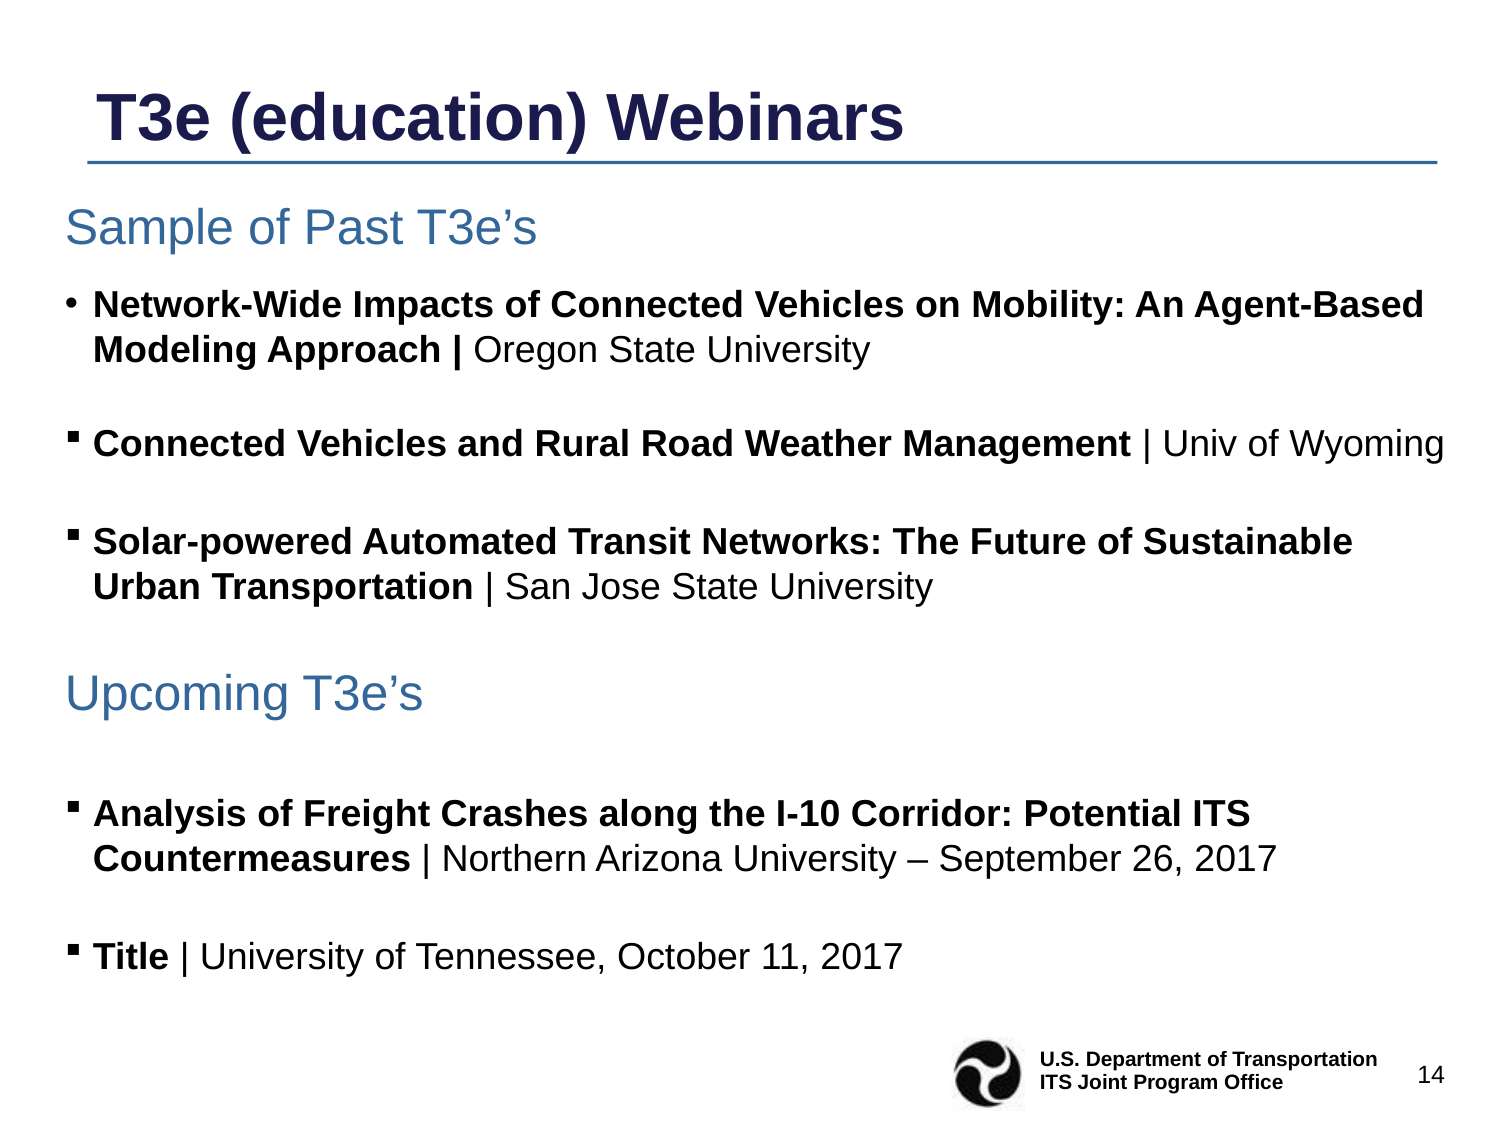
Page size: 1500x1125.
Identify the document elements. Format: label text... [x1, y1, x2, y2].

text_box T3e (education) Webinars [81, 51, 1450, 177]
text_box Sample of Past T3e’s Network-Wide Impacts of Connected Vehicles on Mobility: An Agent-Based Modeling Approach | Oregon State University Connected Vehicles and Rural Road Weather Management | Univ of Wyoming Solar-powered Automated Transit Networks: The Future of Sustainable Urban Transportation | San Jose State University Upcoming T3e’s Analysis of Freight Crashes along the I-10 Corridor: Potential ITS Countermeasures | Northern Arizona University – September 26, 2017 Title | University of Tennessee, October 11, 2017 [49, 187, 1475, 1100]
picture [951, 1100, 1025, 1111]
